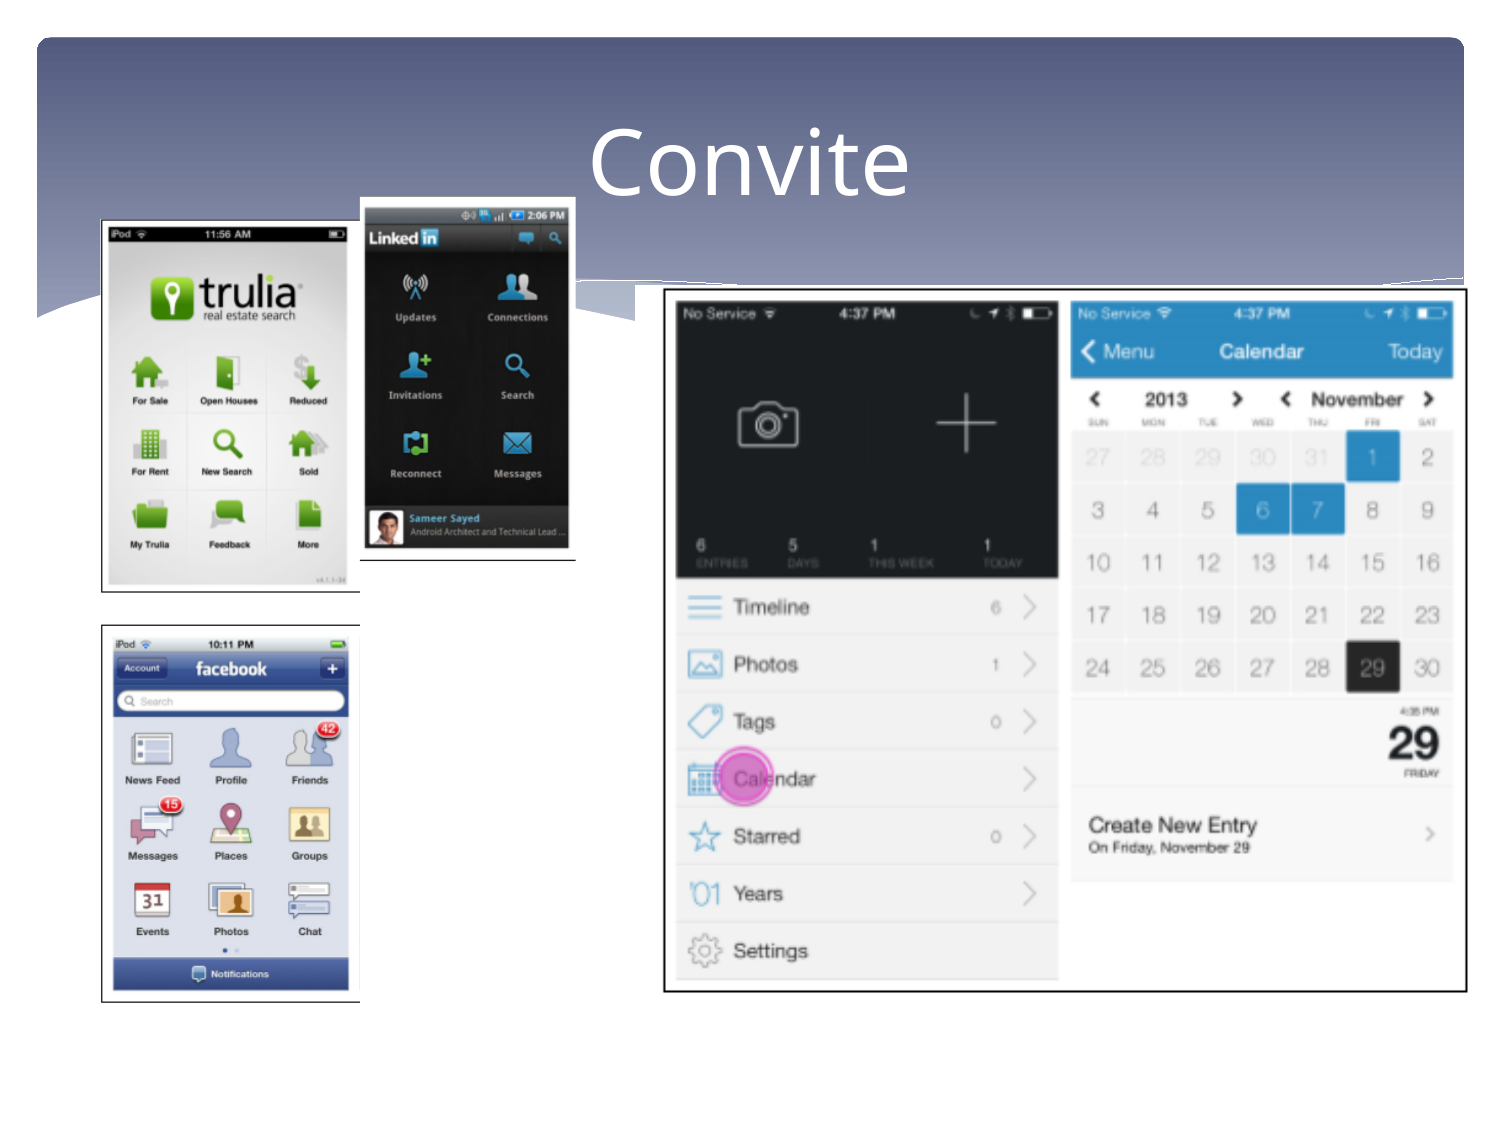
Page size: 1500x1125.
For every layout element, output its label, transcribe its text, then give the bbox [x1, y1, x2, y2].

title Convite [75, 55, 1425, 261]
picture [634, 285, 1488, 1011]
picture [100, 196, 576, 1011]
